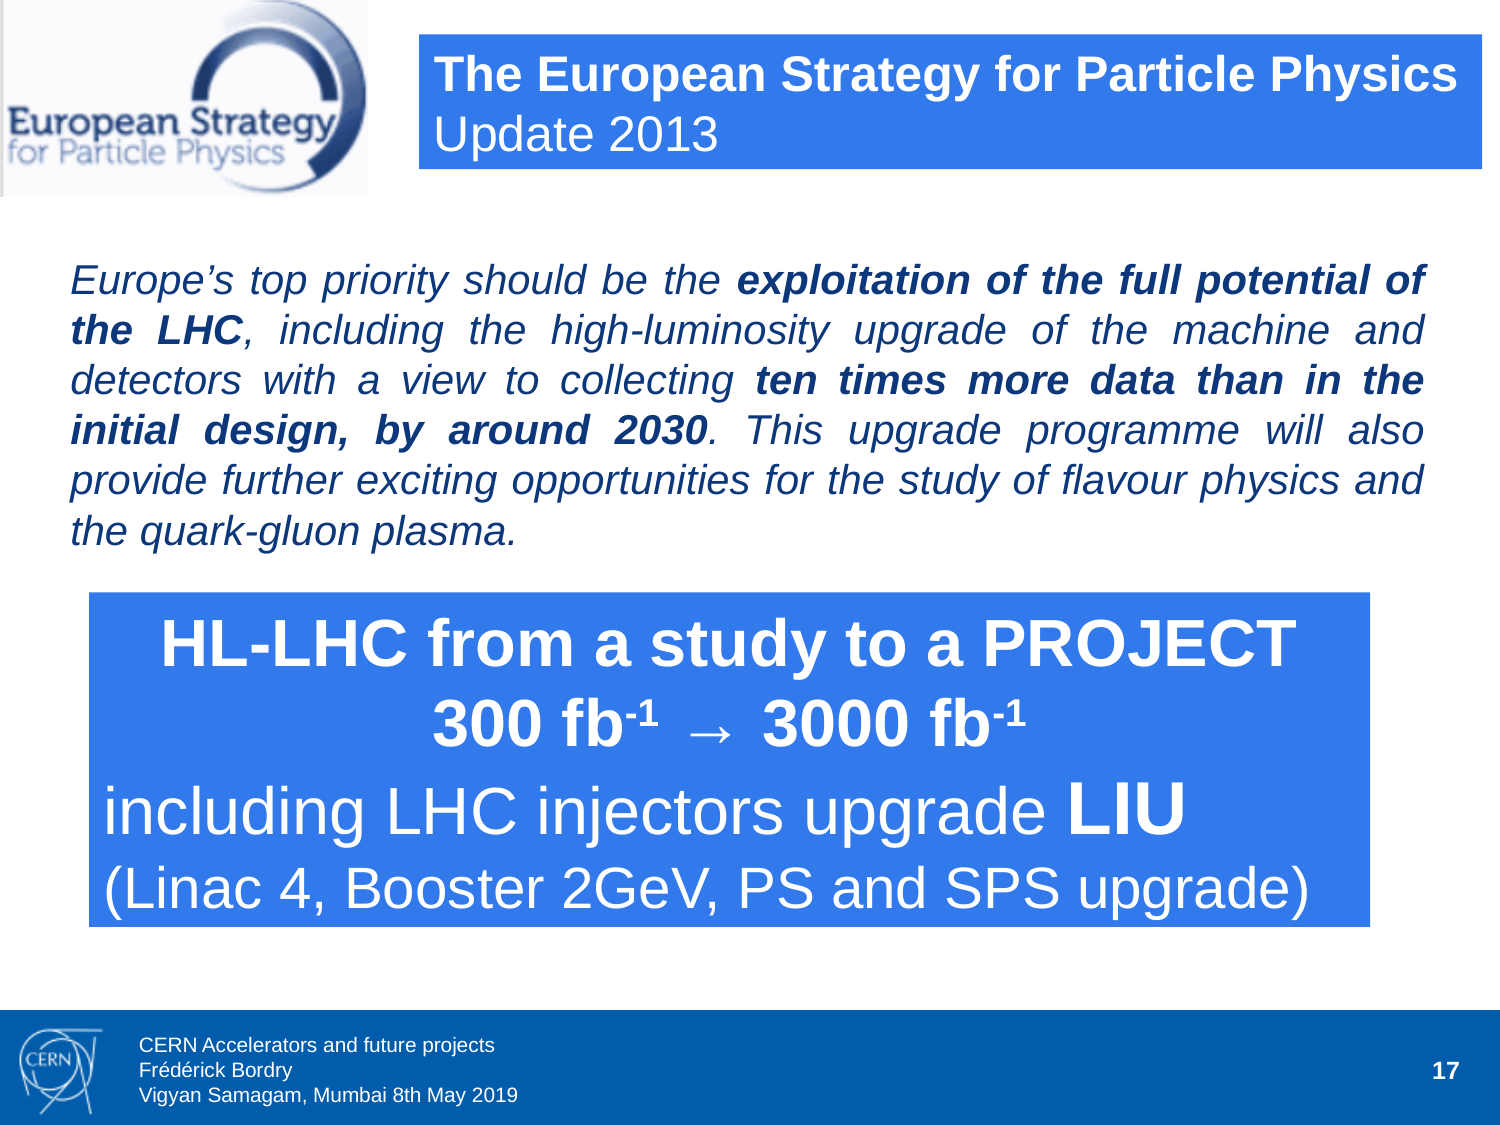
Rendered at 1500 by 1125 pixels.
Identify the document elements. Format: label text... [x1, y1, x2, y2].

text_box HL-LHC from a study to a PROJECT 300 fb-1 → 3000 fb-1 including LHC injectors upgrade LIU (Linac 4, Booster 2GeV, PS and SPS upgrade) [89, 592, 1371, 927]
text_box Europe’s top priority should be the exploitation of the full potential of the LHC, including the high-luminosity upgrade of the machine and detectors with a view to collecting ten times more data than in the initial design, by around 2030. This upgrade programme will also provide further exciting opportunities for the study of flavour physics and the quark-gluon plasma. [41, 245, 1440, 561]
picture [0, 0, 369, 197]
text_box The European Strategy for Particle Physics Update 2013 [419, 34, 1483, 170]
